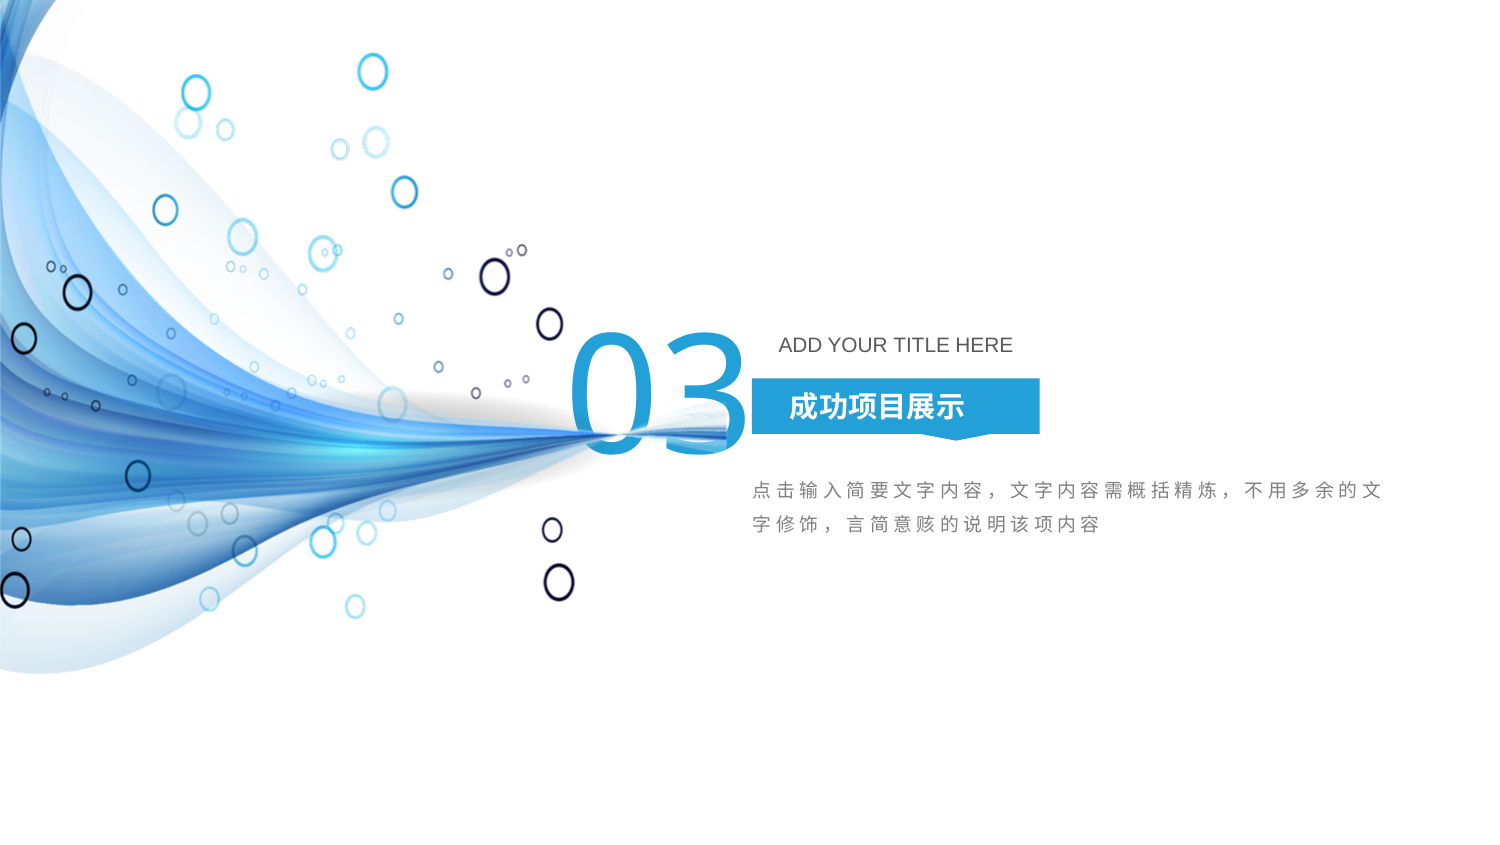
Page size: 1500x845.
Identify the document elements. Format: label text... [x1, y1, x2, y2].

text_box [751, 378, 1066, 434]
picture [0, 0, 733, 774]
text_box ADD YOUR TITLE HERE [763, 324, 1029, 365]
text_box 03 [737, 283, 763, 491]
text_box 点击输入简要文字内容，文字内容需概括精炼，不用多余的文字修饰，言简意赅的说明该项内容 [738, 460, 1415, 543]
